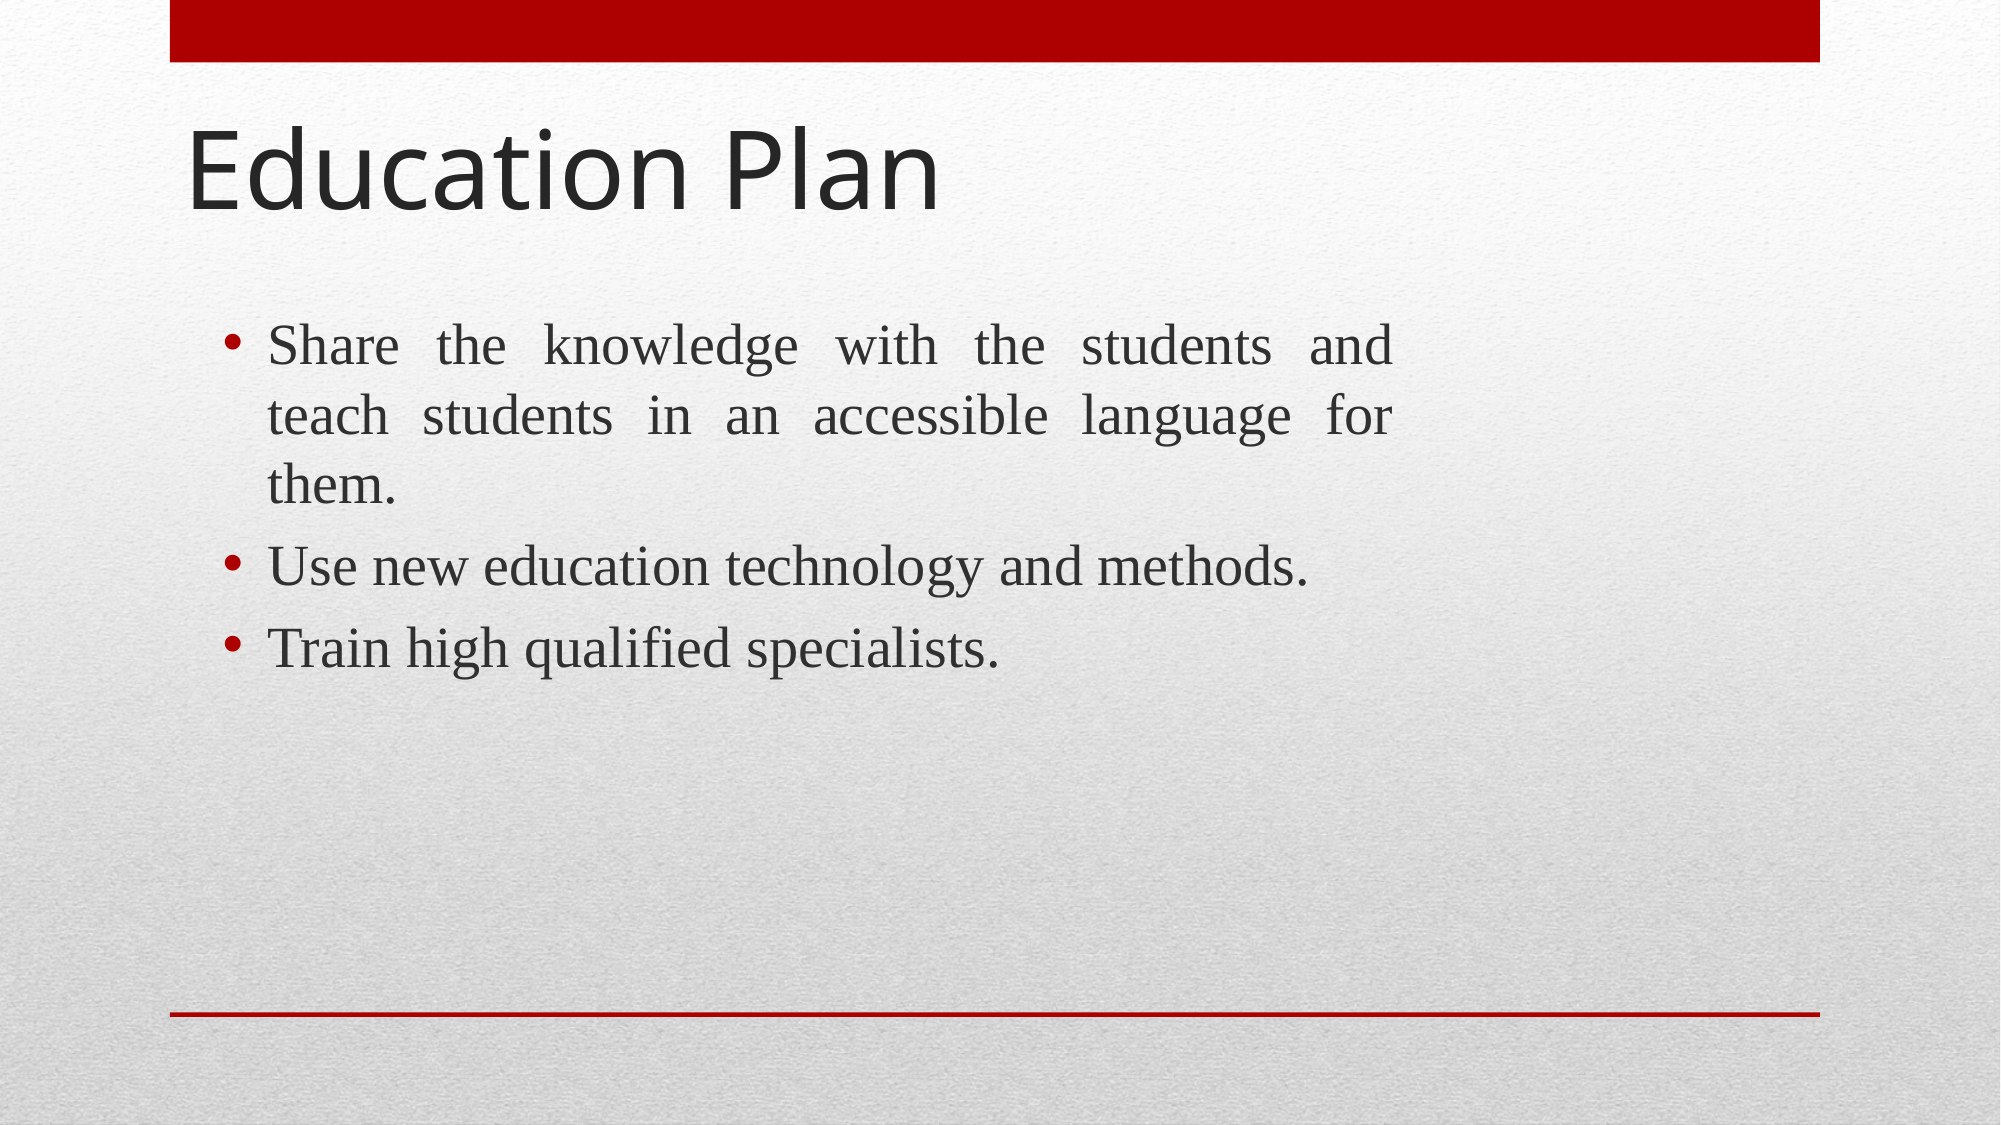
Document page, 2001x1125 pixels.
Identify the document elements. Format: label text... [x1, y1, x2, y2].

list Share the knowledge with the students and teach students in an accessible language for them. Use new education technology and methods. Train high qualified specialists. [207, 166, 1409, 818]
title Education Plan [168, 0, 1744, 239]
